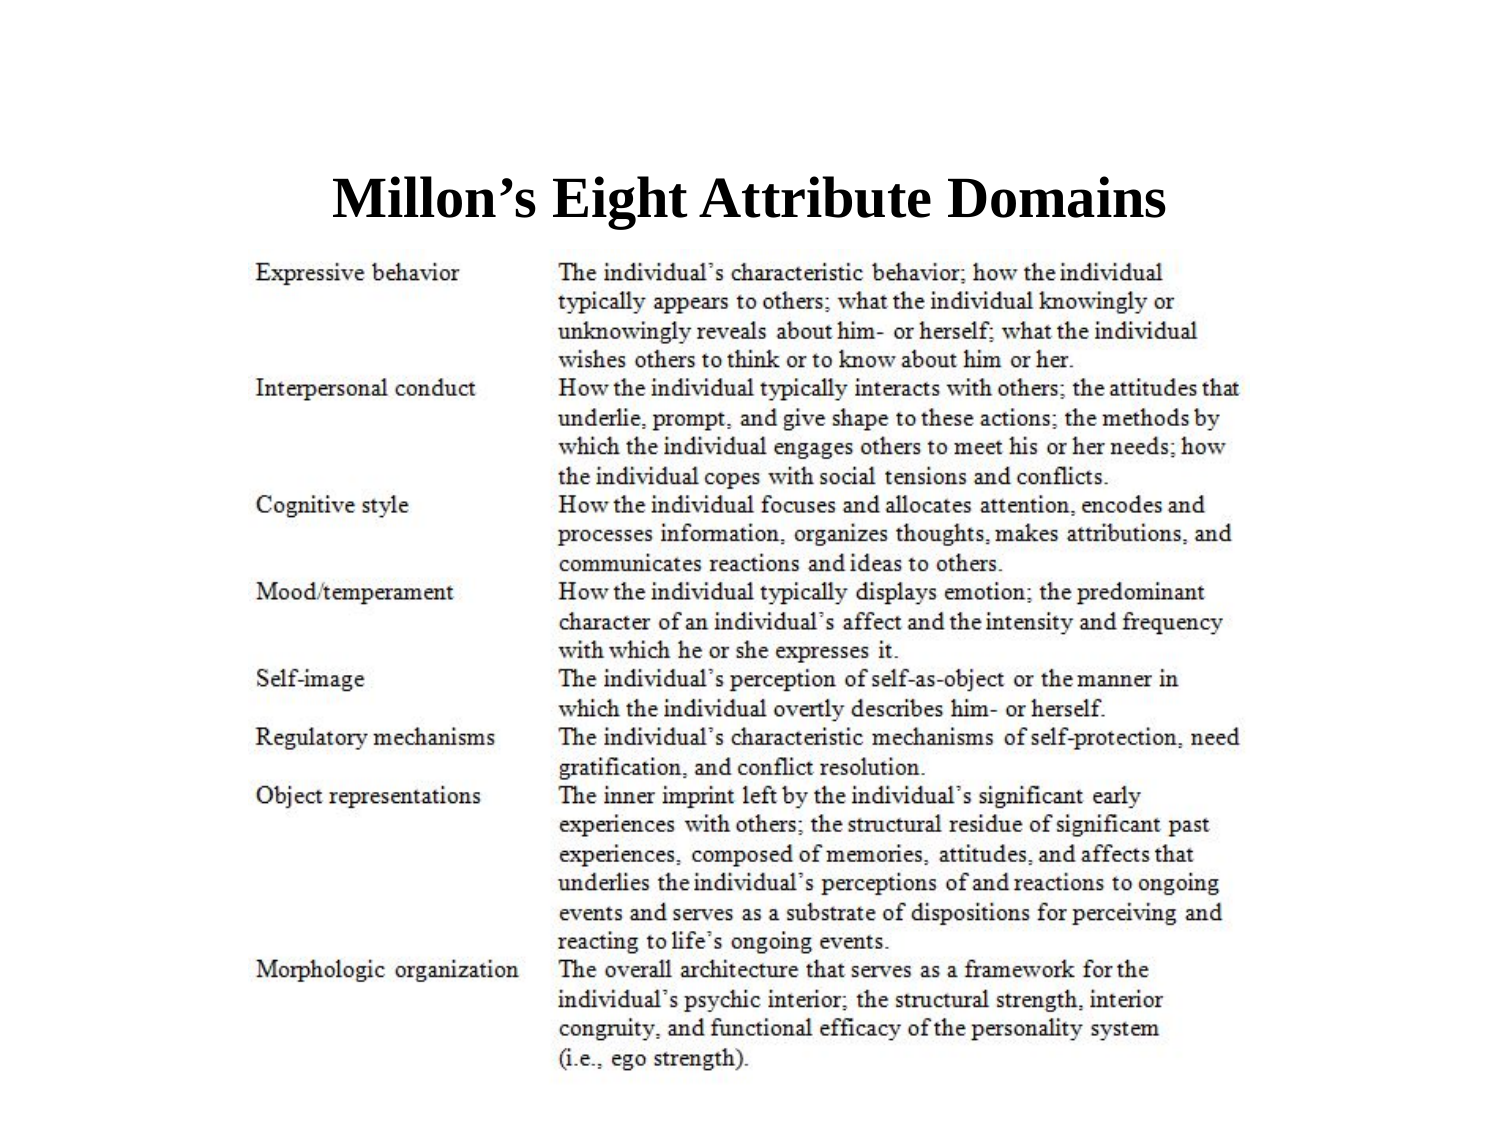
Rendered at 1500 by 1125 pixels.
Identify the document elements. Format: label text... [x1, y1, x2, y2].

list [248, 249, 1251, 1088]
title Millon’s Eight Attribute Domains [112, 99, 1388, 288]
